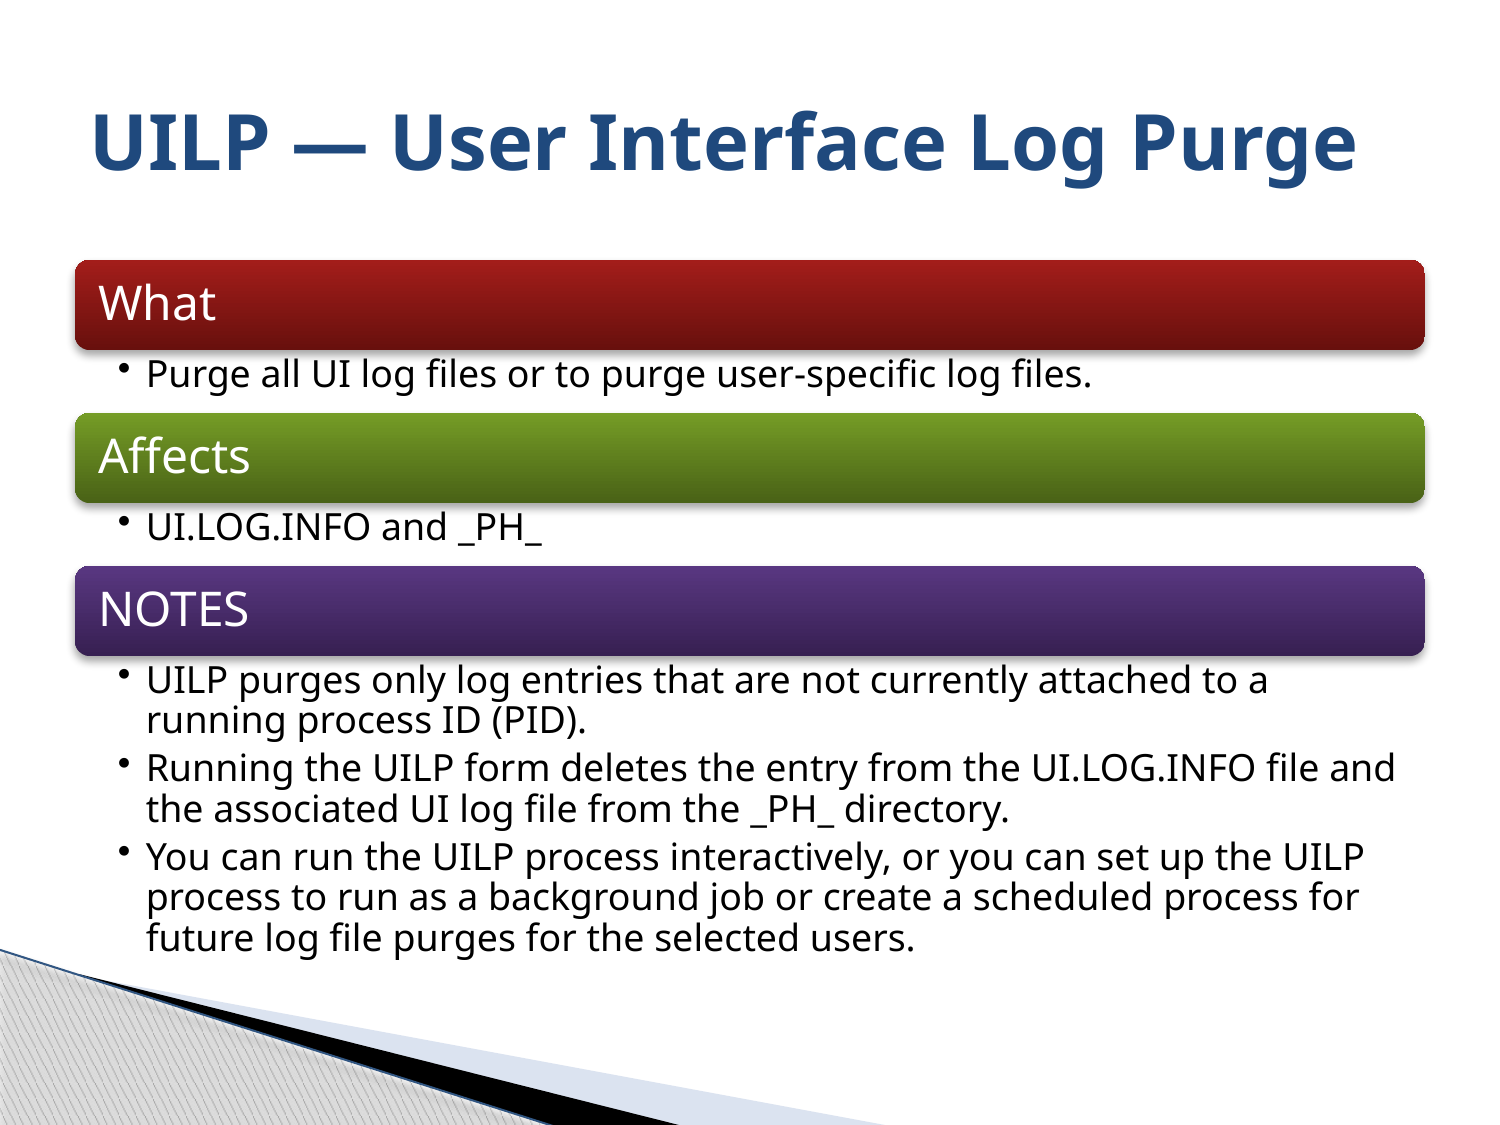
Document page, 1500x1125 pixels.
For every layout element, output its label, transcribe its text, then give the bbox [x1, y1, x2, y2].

title UILP — User Interface Log Purge [75, 45, 1425, 233]
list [74, 242, 1426, 986]
